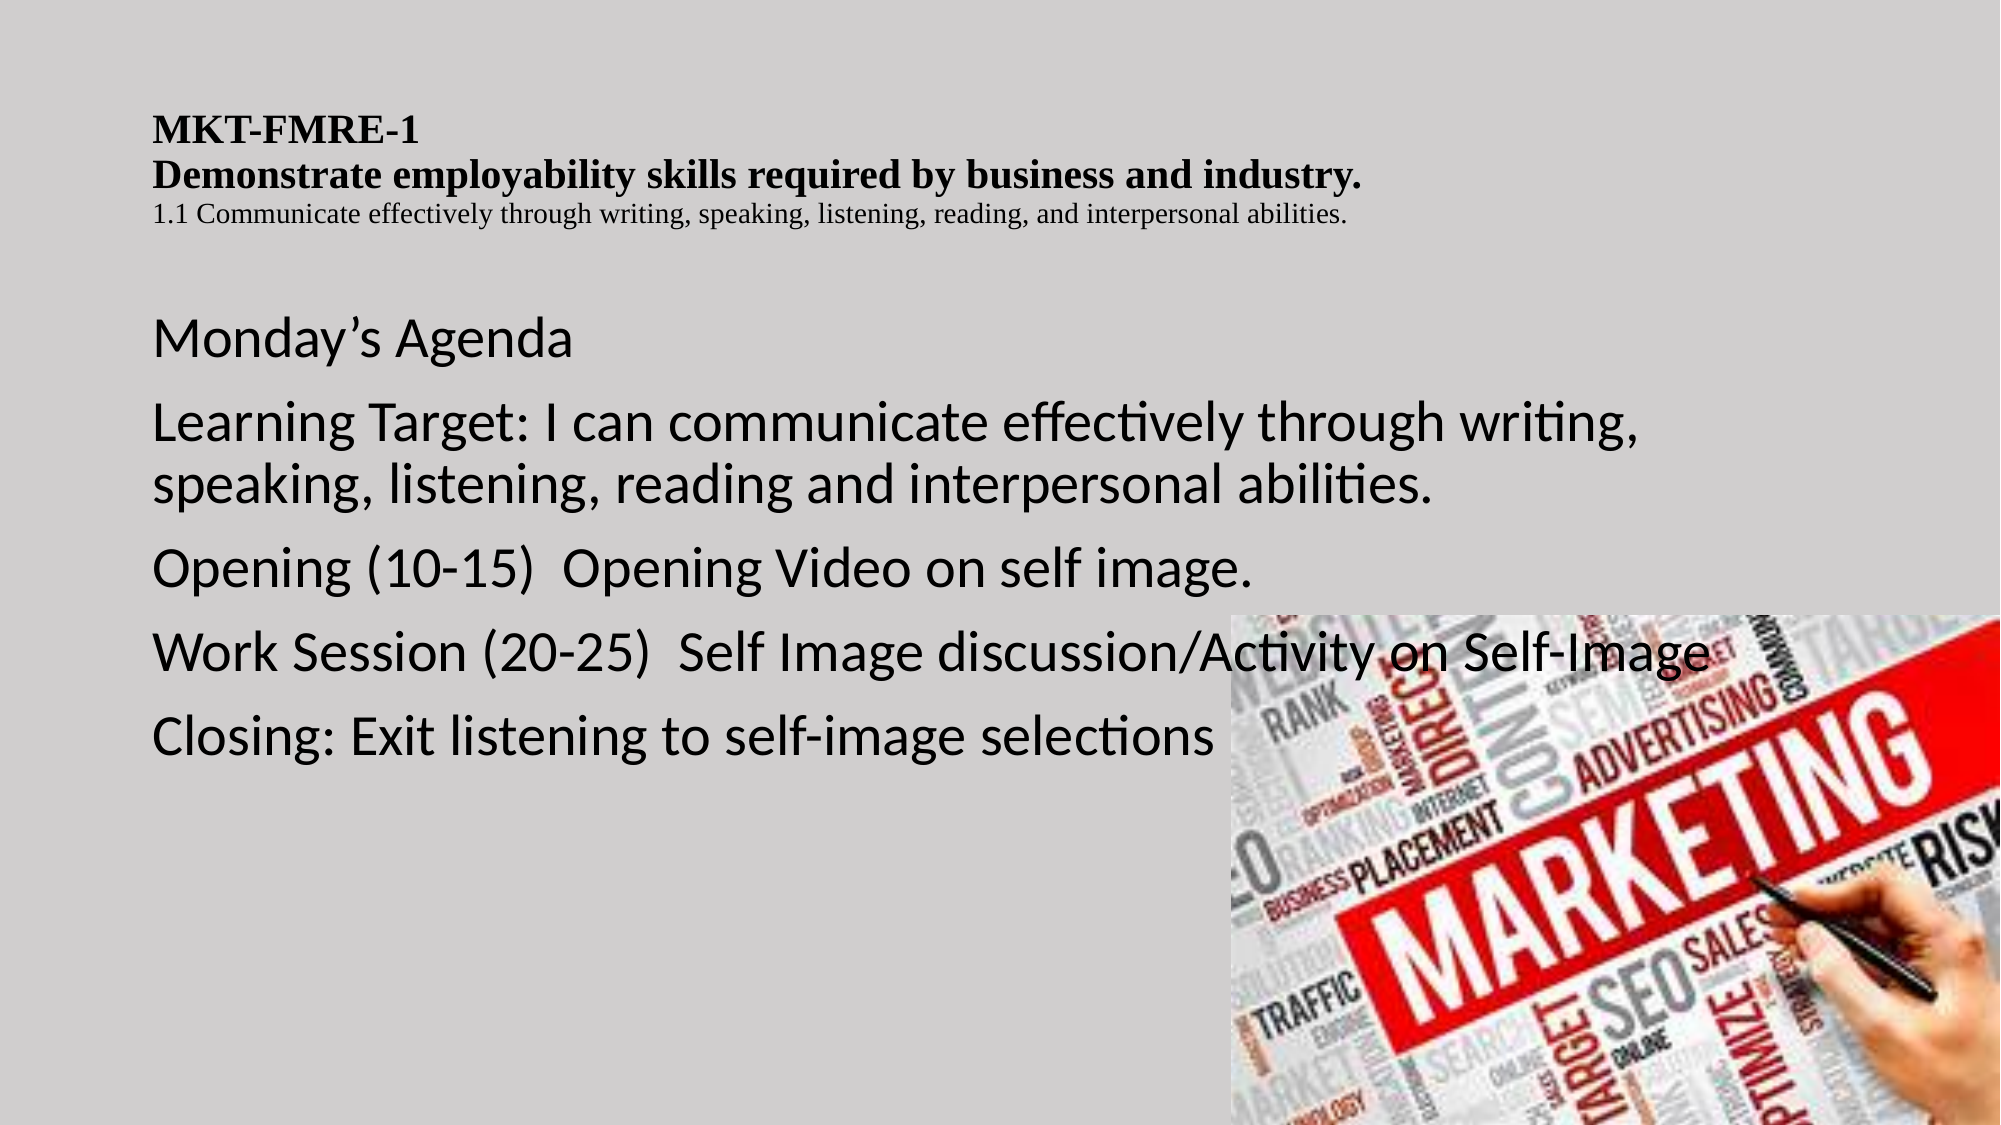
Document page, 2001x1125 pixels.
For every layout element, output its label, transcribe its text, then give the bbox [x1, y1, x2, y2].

picture [1231, 615, 2000, 1125]
title MKT-FMRE-1 Demonstrate employability skills required by business and industry. 1.1 Communicate effectively through writing, speaking, listening, reading, and interpersonal abilities. [137, 59, 1863, 278]
list Monday’s Agenda Learning Target: I can communicate effectively through writing, speaking, listening, reading and interpersonal abilities. Opening (10-15) Opening Video on self image. Work Session (20-25) Self Image discussion/Activity on Self-Image Closing: Exit listening to self-image selections [137, 299, 1863, 1014]
